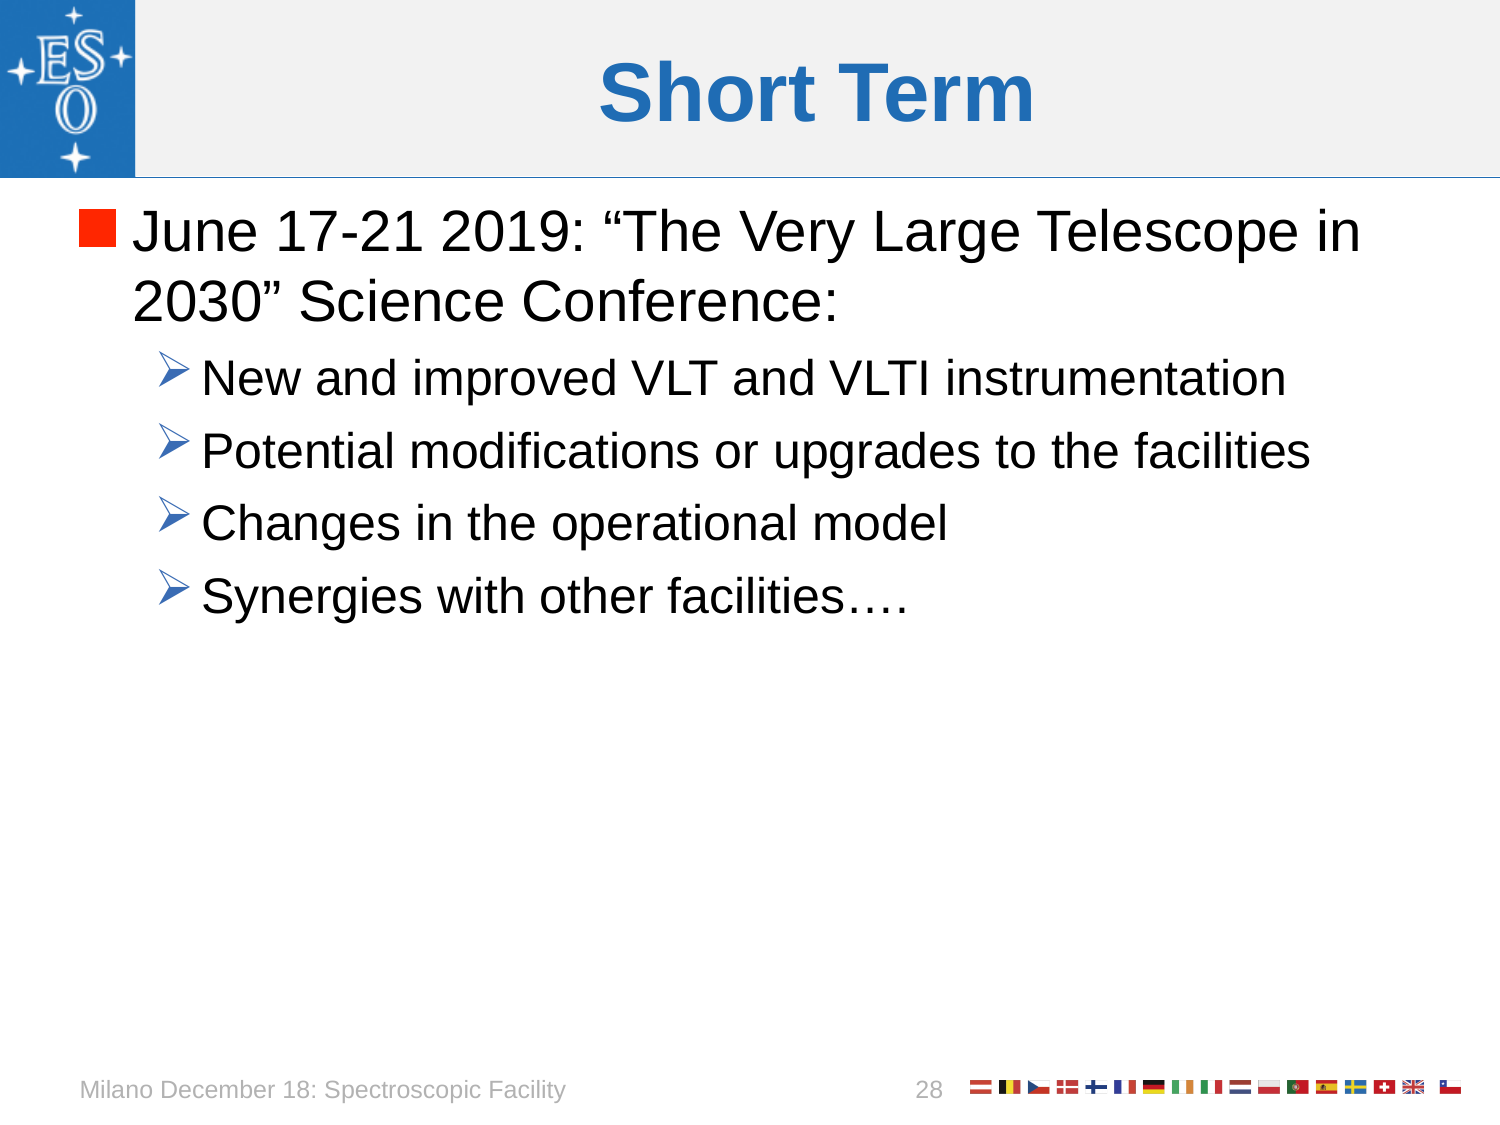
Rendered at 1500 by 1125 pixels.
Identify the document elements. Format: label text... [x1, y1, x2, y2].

picture [79, 209, 116, 247]
slide_number 28 [854, 1058, 959, 1119]
list June 17-21 2019: “The Very Large Telescope in 2030” Science Conference: New and improved VLT and VLTI instrumentation Potential modifications or upgrades to the facilities Changes in the operational model Synergies with other facilities…. [64, 185, 1500, 1052]
title Short Term [135, 0, 1500, 176]
picture [970, 1080, 1461, 1094]
footer Milano December 18: Spectroscopic Facility [64, 1058, 854, 1119]
